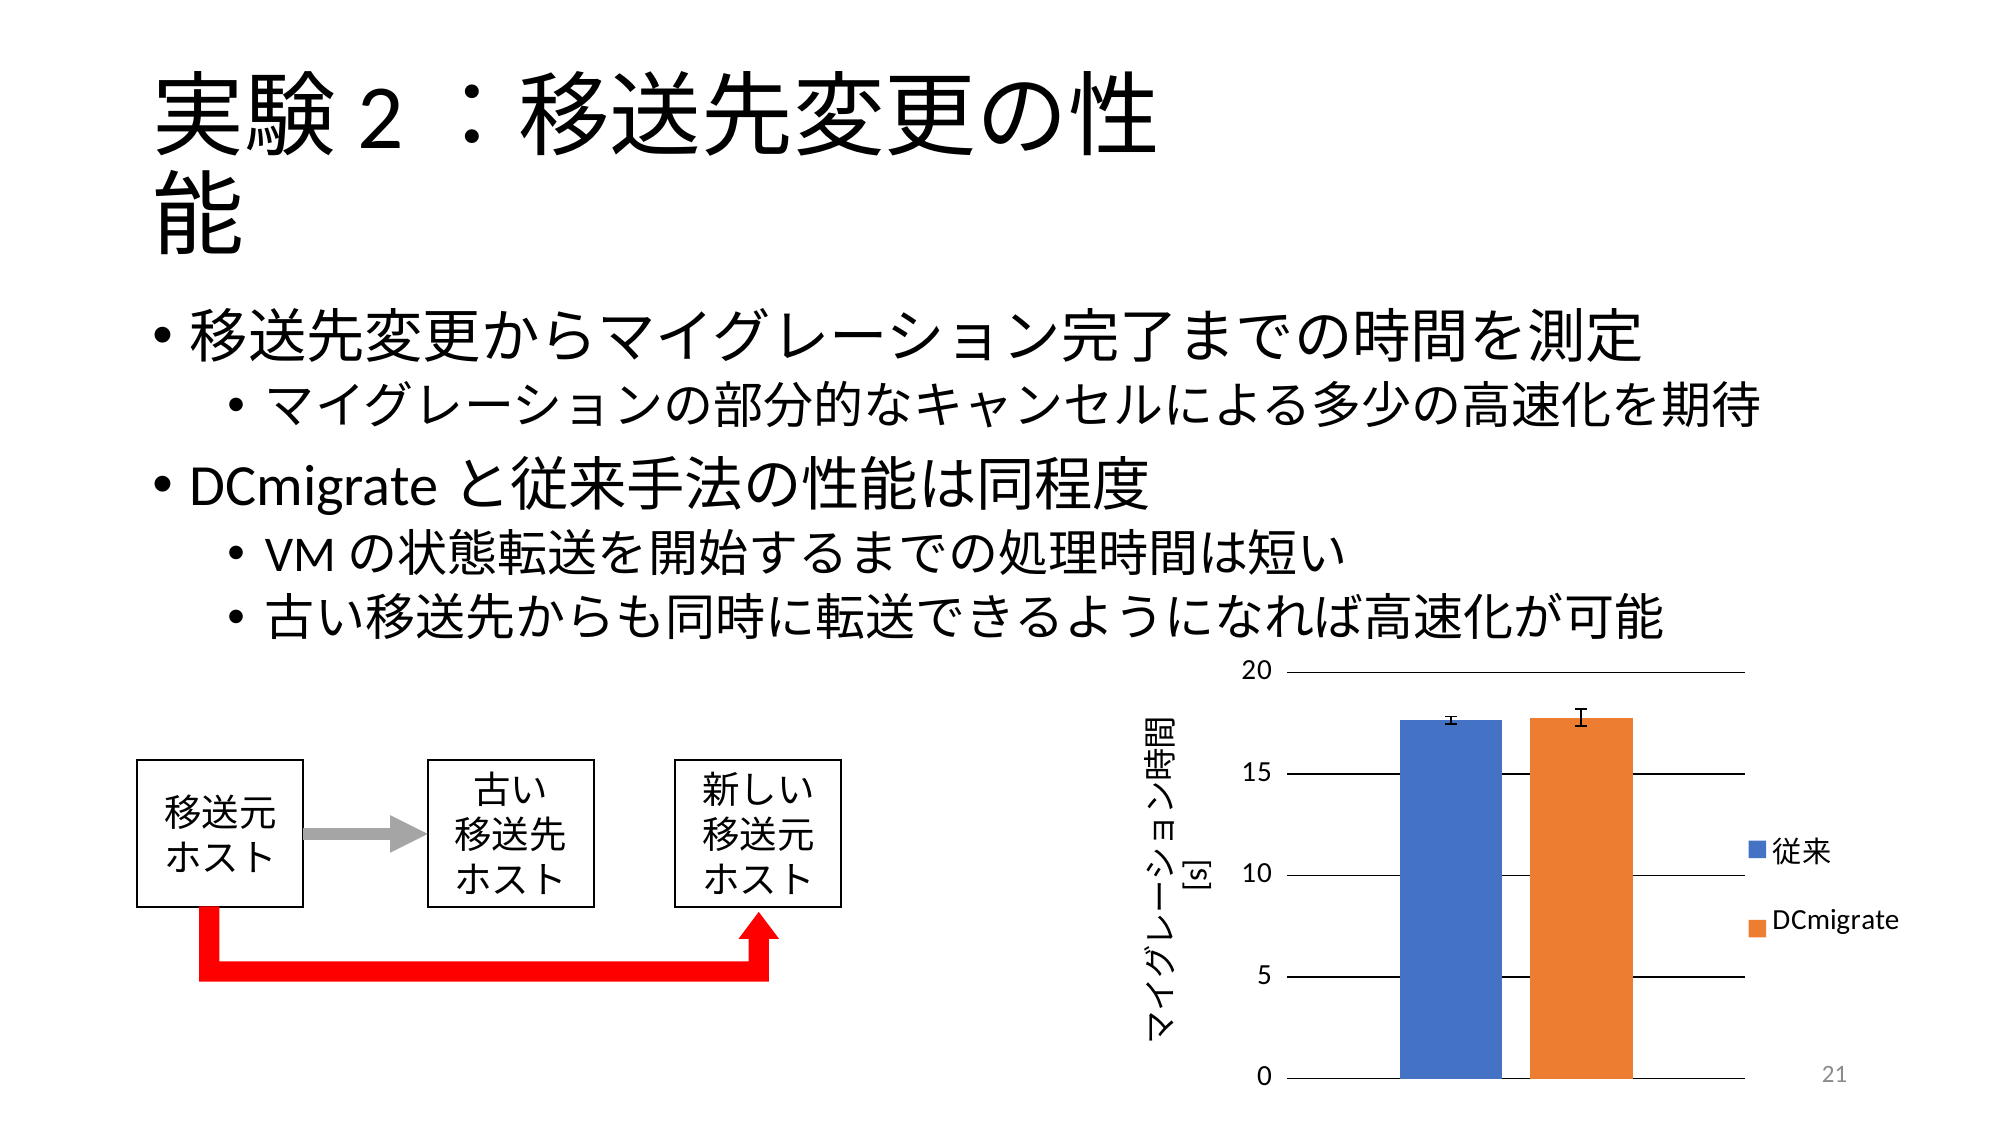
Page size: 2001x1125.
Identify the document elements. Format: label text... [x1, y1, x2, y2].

list 移送先変更からマイグレーション完了までの時間を測定 マイグレーションの部分的なキャンセルによる多少の高速化を期待 DCmigrateと従来手法の性能は同程度 VMの状態転送を開始するまでの処理時間は短い 古い移送先からも同時に転送できるようになれば高速化が可能 [137, 299, 1863, 686]
chart [1098, 648, 1944, 1103]
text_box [137, 760, 842, 981]
title 実験2：移送先変更の性能 [137, 59, 1246, 278]
